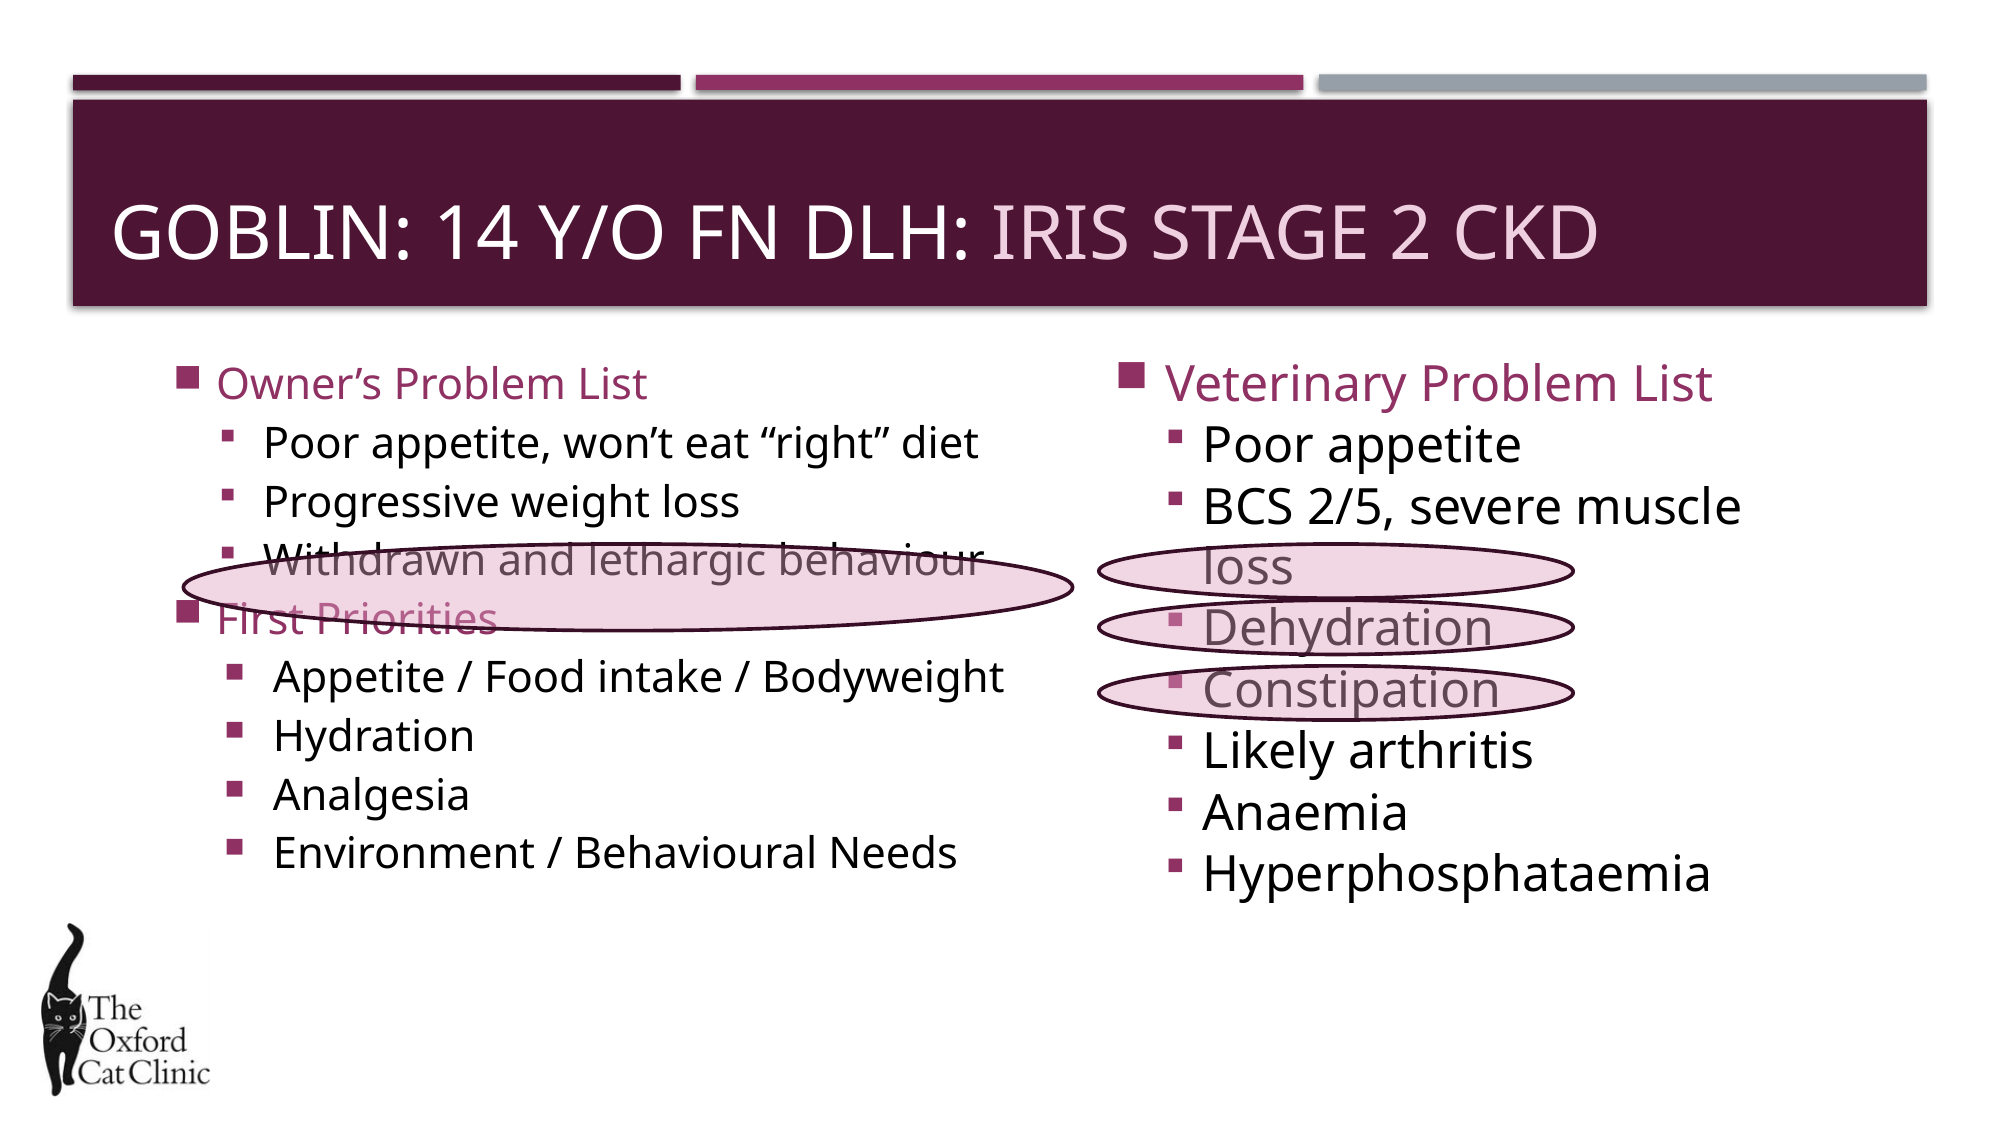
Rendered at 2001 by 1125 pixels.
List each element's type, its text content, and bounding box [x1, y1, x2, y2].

picture [41, 923, 210, 1097]
list Owner’s Problem List Poor appetite, won’t eat “right” diet Progressive weight loss Withdrawn and lethargic behaviour First Priorities Appetite / Food intake / Bodyweight Hydration Analgesia Environment / Behavioural Needs [157, 343, 1047, 1020]
list Veterinary Problem List Poor appetite BCS 2/5, severe muscle loss Dehydration Constipation Likely arthritis Anaemia Hyperphosphataemia [1098, 343, 1843, 940]
text_box [1097, 664, 1575, 722]
text_box [181, 542, 1075, 633]
text_box [1097, 542, 1575, 599]
title Goblin: 14 y/o FN DLH: IRIS stage 2 CKD [95, 119, 1905, 282]
text_box [1097, 598, 1575, 657]
